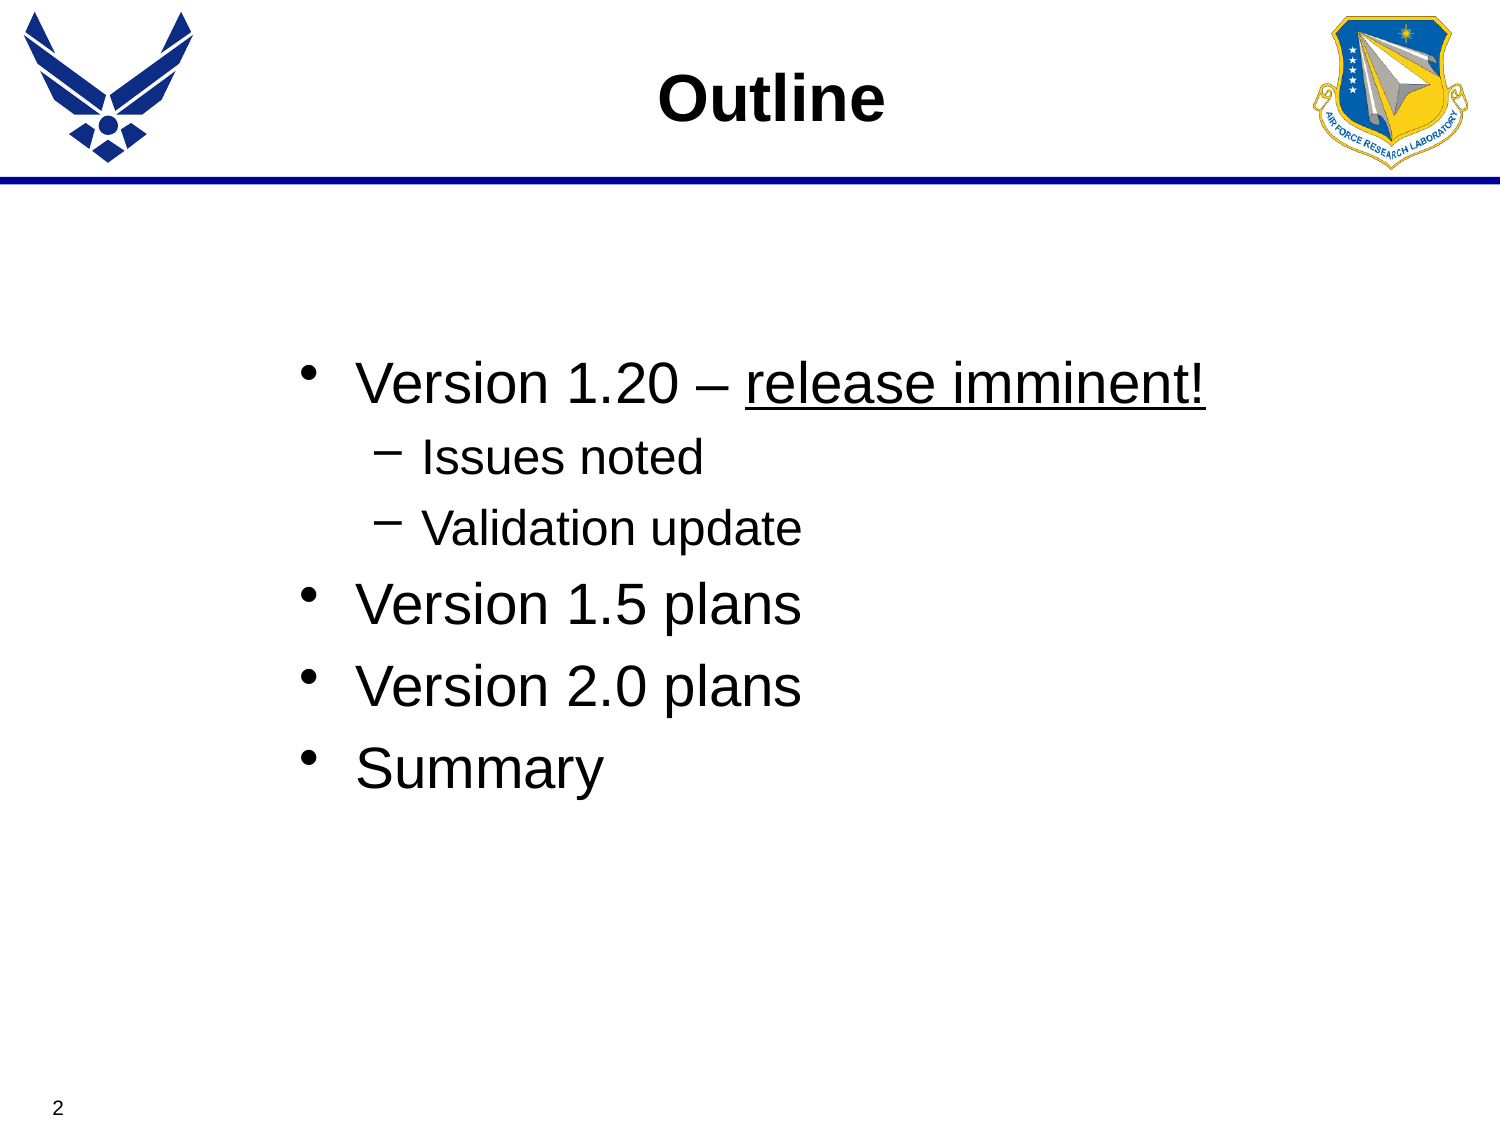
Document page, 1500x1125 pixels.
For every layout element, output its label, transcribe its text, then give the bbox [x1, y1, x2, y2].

list Version 1.20 – release imminent! Issues noted Validation update Version 1.5 plans Version 2.0 plans Summary [283, 337, 1330, 1076]
picture [1313, 16, 1468, 170]
title Outline [221, 43, 1323, 146]
